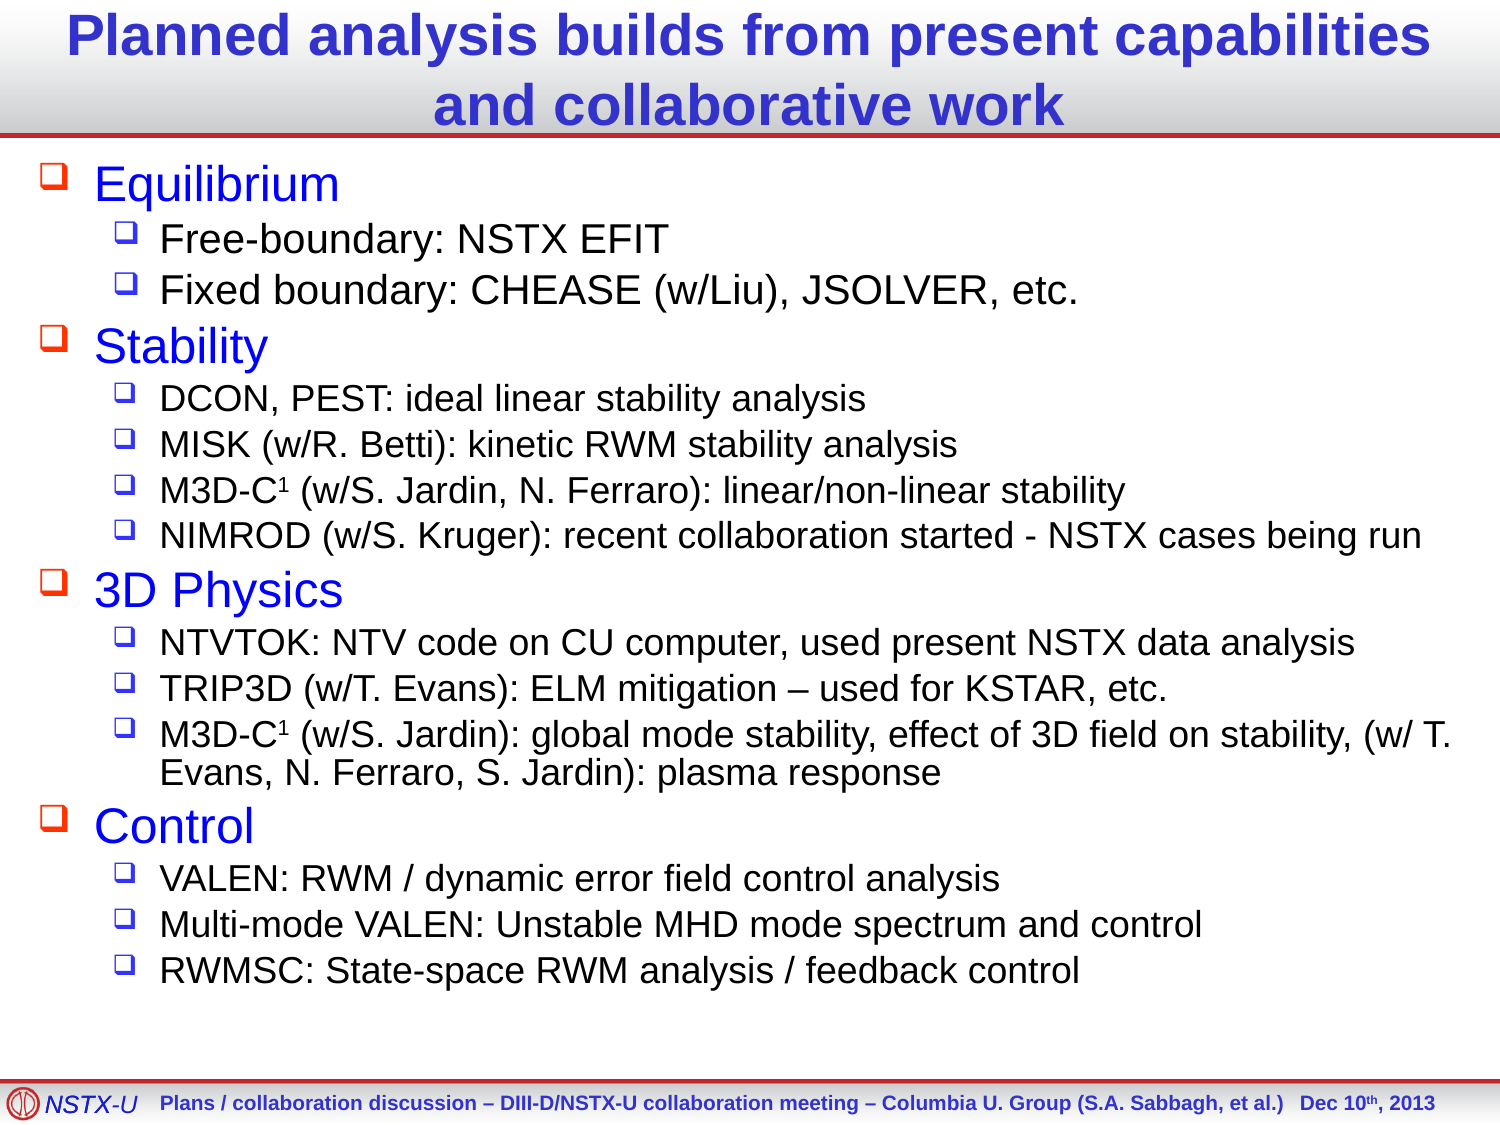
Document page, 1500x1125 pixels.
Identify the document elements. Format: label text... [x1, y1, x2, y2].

list Equilibrium Free-boundary: NSTX EFIT Fixed boundary: CHEASE (w/Liu), JSOLVER, etc. Stability DCON, PEST: ideal linear stability analysis MISK (w/R. Betti): kinetic RWM stability analysis M3D-C1 (w/S. Jardin, N. Ferraro): linear/non-linear stability NIMROD (w/S. Kruger): recent collaboration started - NSTX cases being run 3D Physics NTVTOK: NTV code on CU computer, used present NSTX data analysis TRIP3D (w/T. Evans): ELM mitigation – used for KSTAR, etc. M3D-C1 (w/S. Jardin): global mode stability, effect of 3D field on stability, (w/ T. Evans, N. Ferraro, S. Jardin): plasma response Control VALEN: RWM / dynamic error field control analysis Multi-mode VALEN: Unstable MHD mode spectrum and control RWMSC: State-space RWM analysis / feedback control [22, 152, 1481, 1067]
picture [0, 1079, 1500, 1125]
title Planned analysis builds from present capabilities and collaborative work [18, 0, 1482, 135]
